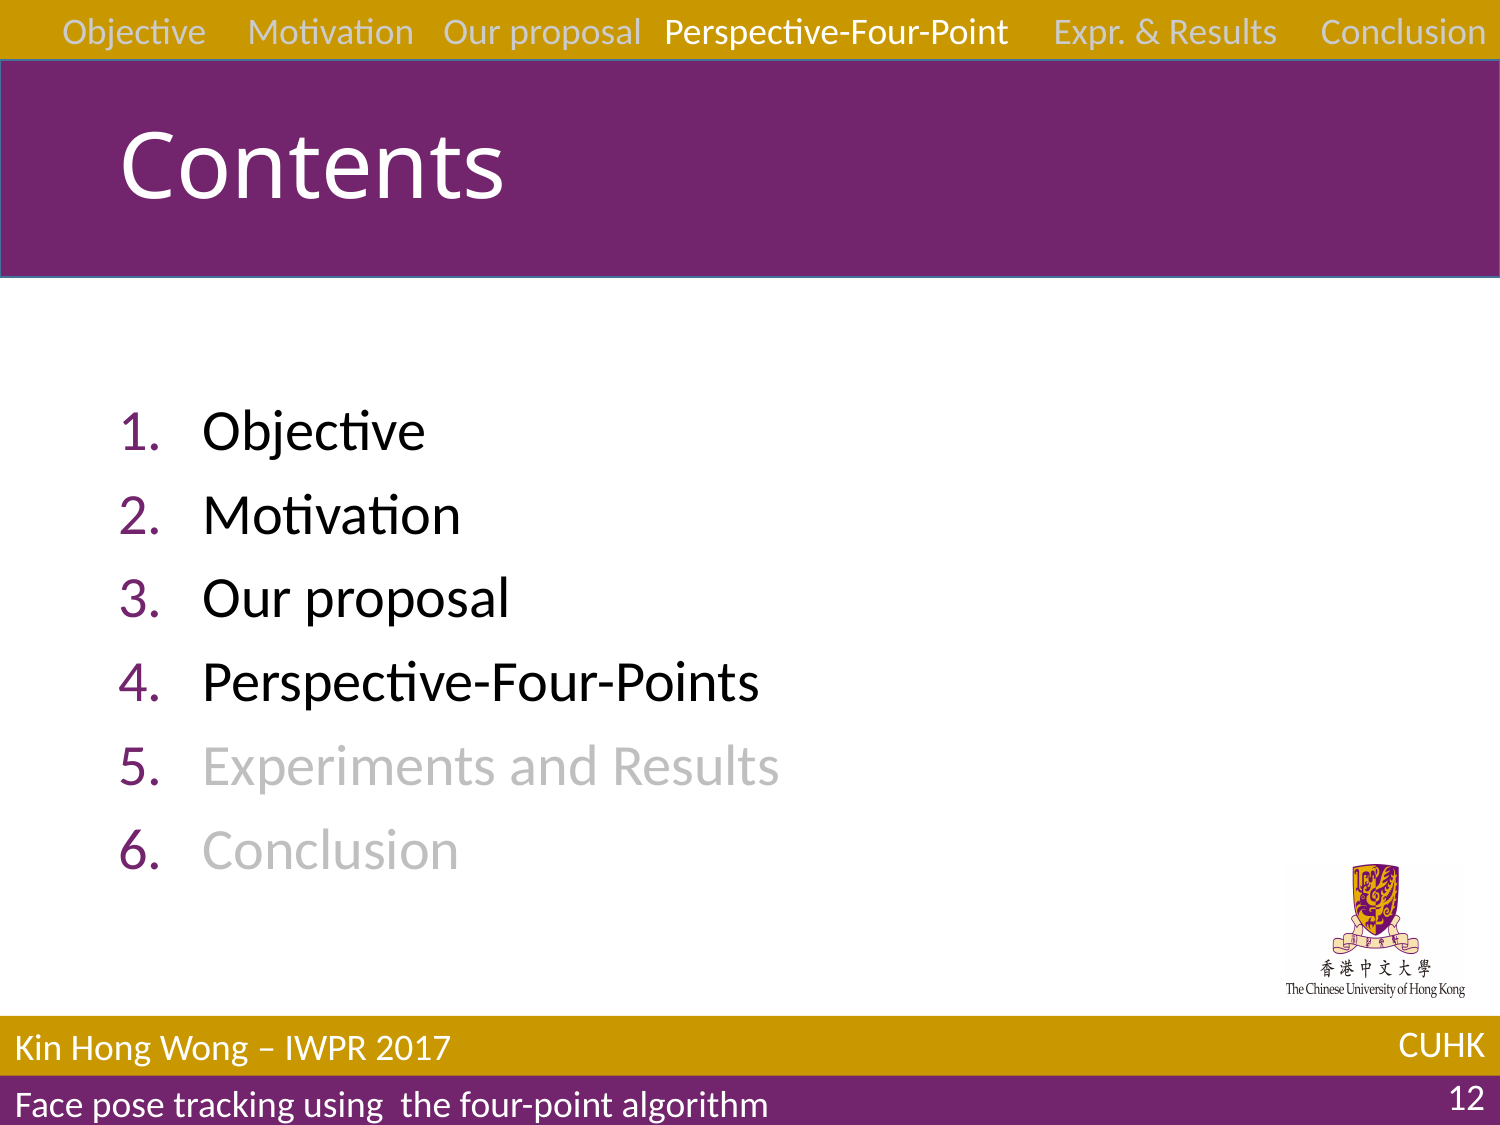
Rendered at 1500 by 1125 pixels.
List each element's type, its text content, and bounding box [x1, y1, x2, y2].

list Objective Motivation Our proposal Perspective-Four-Points Experiments and Results Conclusion [103, 299, 1397, 983]
text_box Perspective-Four-Point [649, 0, 979, 60]
text_box Objective [47, 0, 230, 60]
text_box Our proposal [428, 0, 649, 60]
title Contents [103, 59, 1397, 278]
text_box Conclusion [1306, 0, 1500, 60]
text_box Motivation [232, 0, 428, 60]
text_box Expr. & Results [979, 0, 1293, 60]
picture [1286, 864, 1465, 998]
